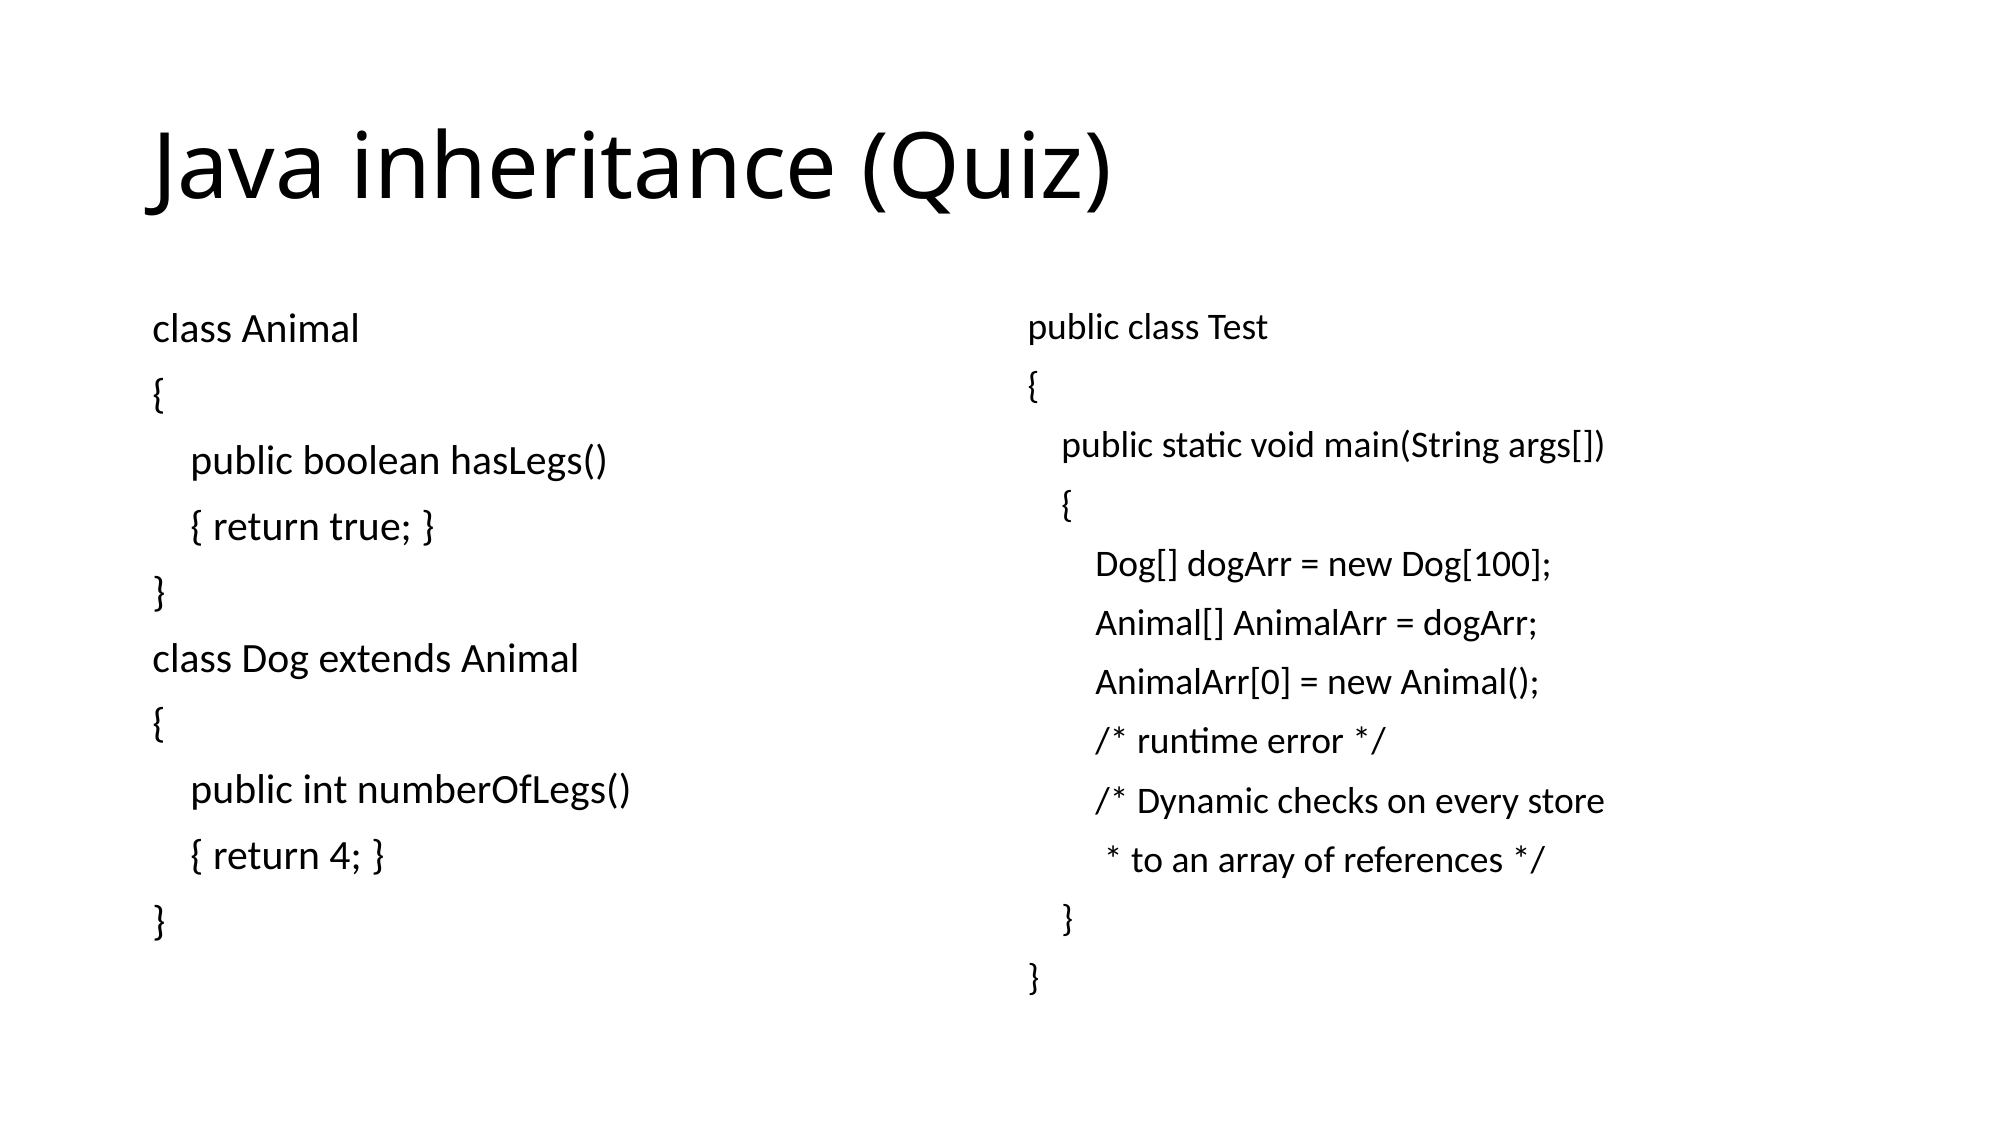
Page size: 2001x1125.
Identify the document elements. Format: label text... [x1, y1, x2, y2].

title Java inheritance (Quiz) [137, 59, 1863, 278]
list class Animal { public boolean hasLegs() { return true; } } class Dog extends Animal { public int numberOfLegs() { return 4; } } [137, 299, 988, 1014]
list public class Test { public static void main(String args[]) { Dog[] dogArr = new Dog[100]; Animal[] AnimalArr = dogArr; AnimalArr[0] = new Animal(); /* runtime error */ /* Dynamic checks on every store * to an array of references */ } } [1012, 299, 1863, 1014]
